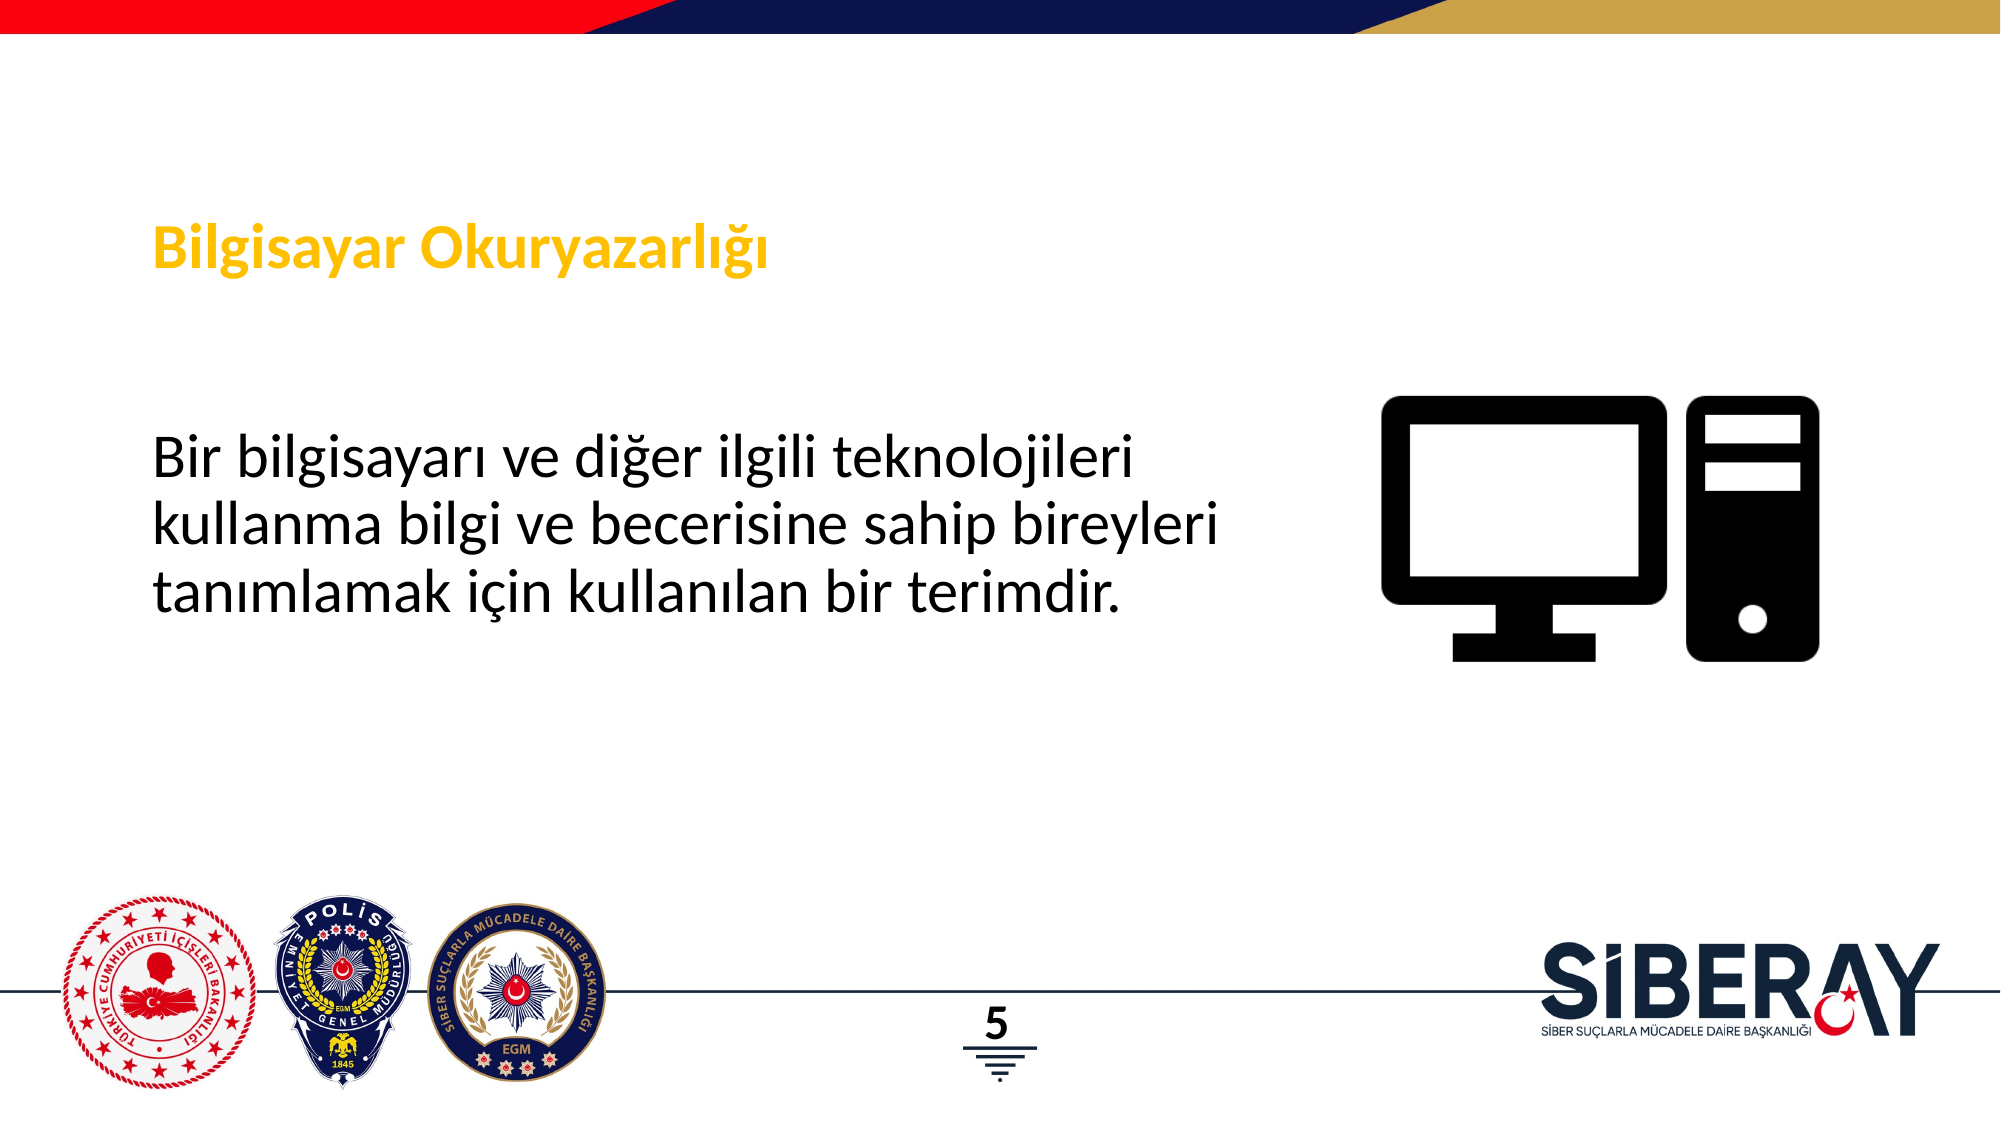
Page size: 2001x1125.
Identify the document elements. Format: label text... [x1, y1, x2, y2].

picture [0, 0, 2001, 1125]
text_box Bir bilgisayarı ve diğer ilgili teknolojileri kullanma bilgi ve becerisine sahip bireyleri tanımlamak için kullanılan bir terimdir. [137, 415, 1353, 642]
text_box Bilgisayar Okuryazarlığı [137, 205, 1863, 291]
text_box 5 [954, 993, 1042, 1046]
